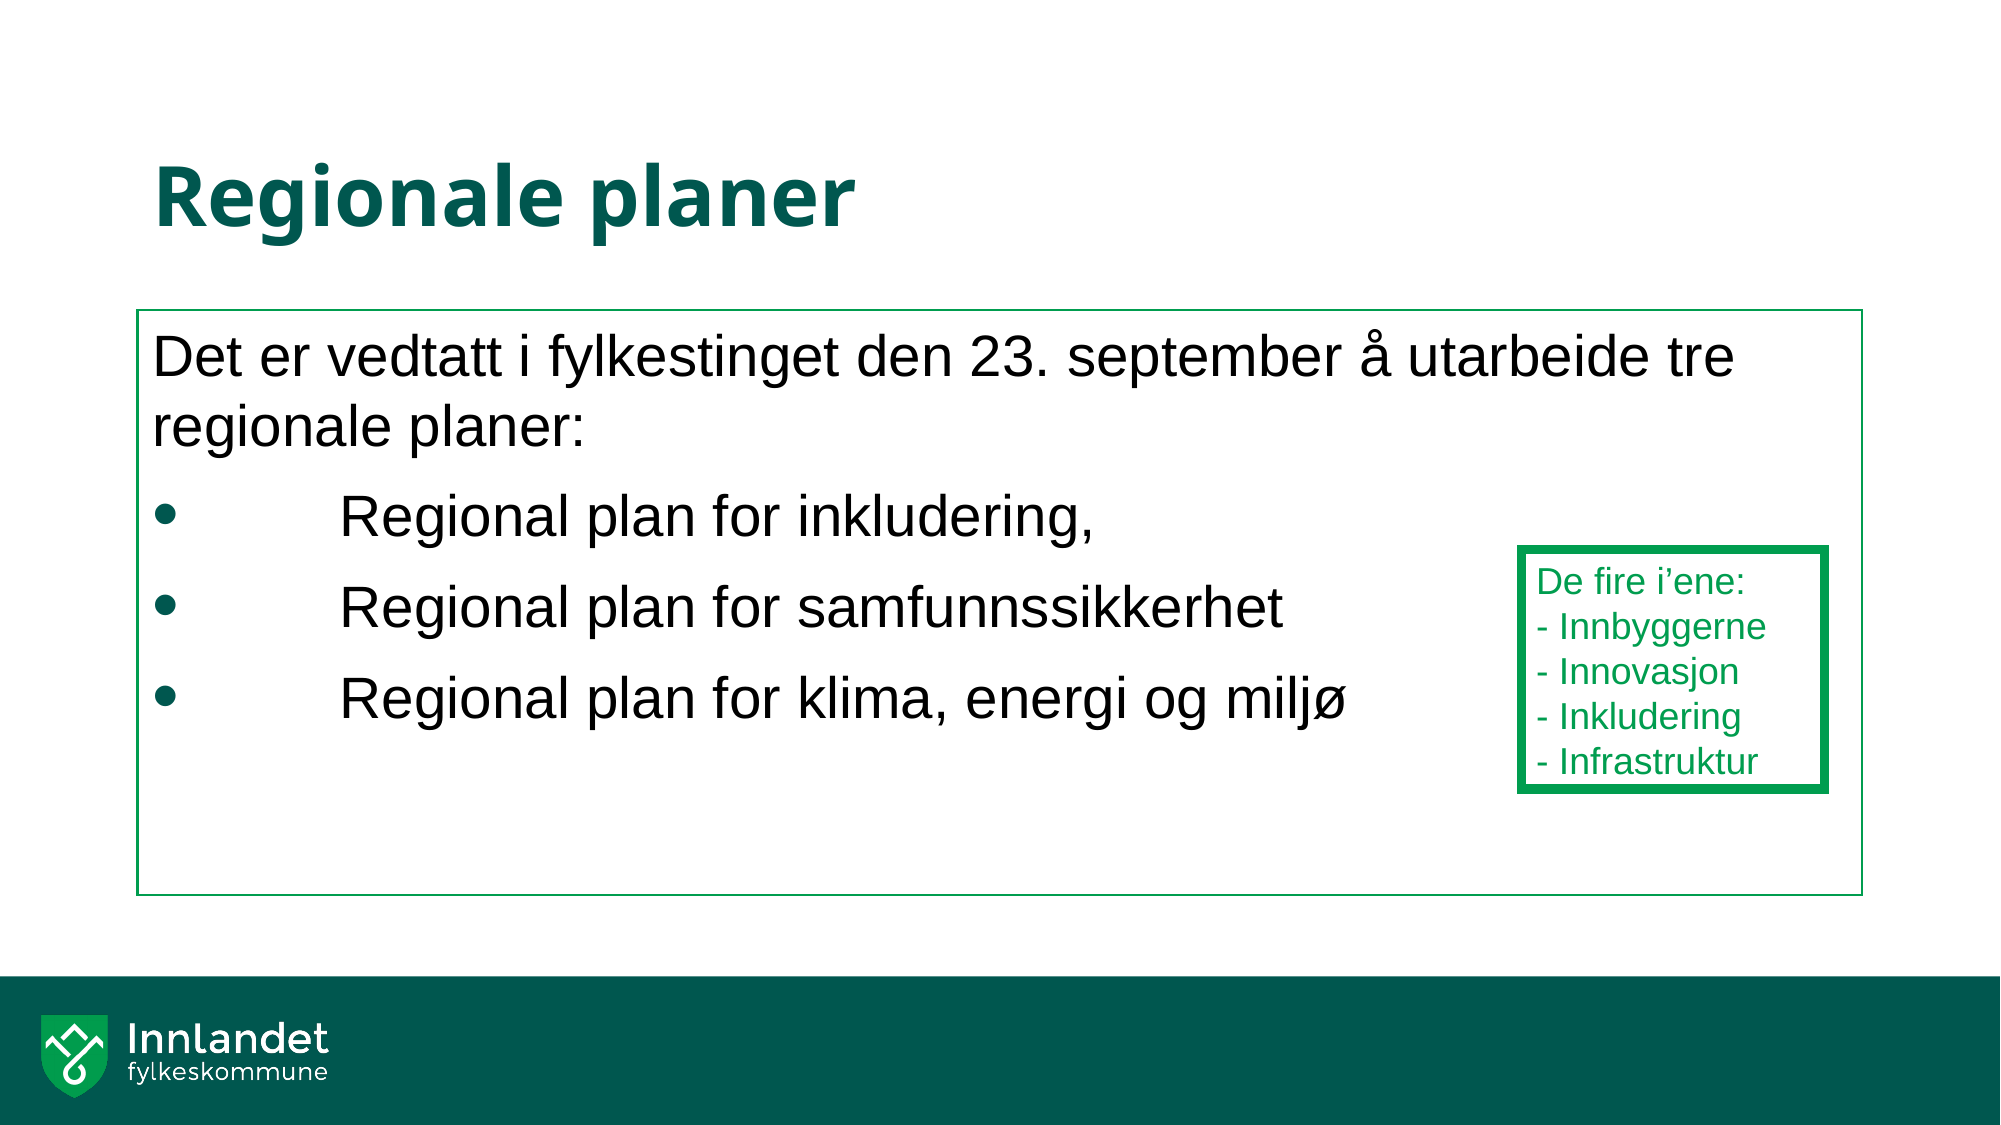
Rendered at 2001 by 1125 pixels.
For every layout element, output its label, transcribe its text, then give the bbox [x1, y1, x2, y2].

text_box De fire i’ene: - Innbyggerne - Innovasjon - Inkludering - Infrastruktur [1520, 548, 1825, 790]
picture [21, 987, 352, 1122]
list Det er vedtatt i fylkestinget den 23. september å utarbeide tre regionale planer: Regional plan for inkludering, Regional plan for samfunnssikkerhet Regional plan for klima, energi og miljø [136, 309, 1863, 896]
title Regionale planer [137, 113, 1863, 287]
